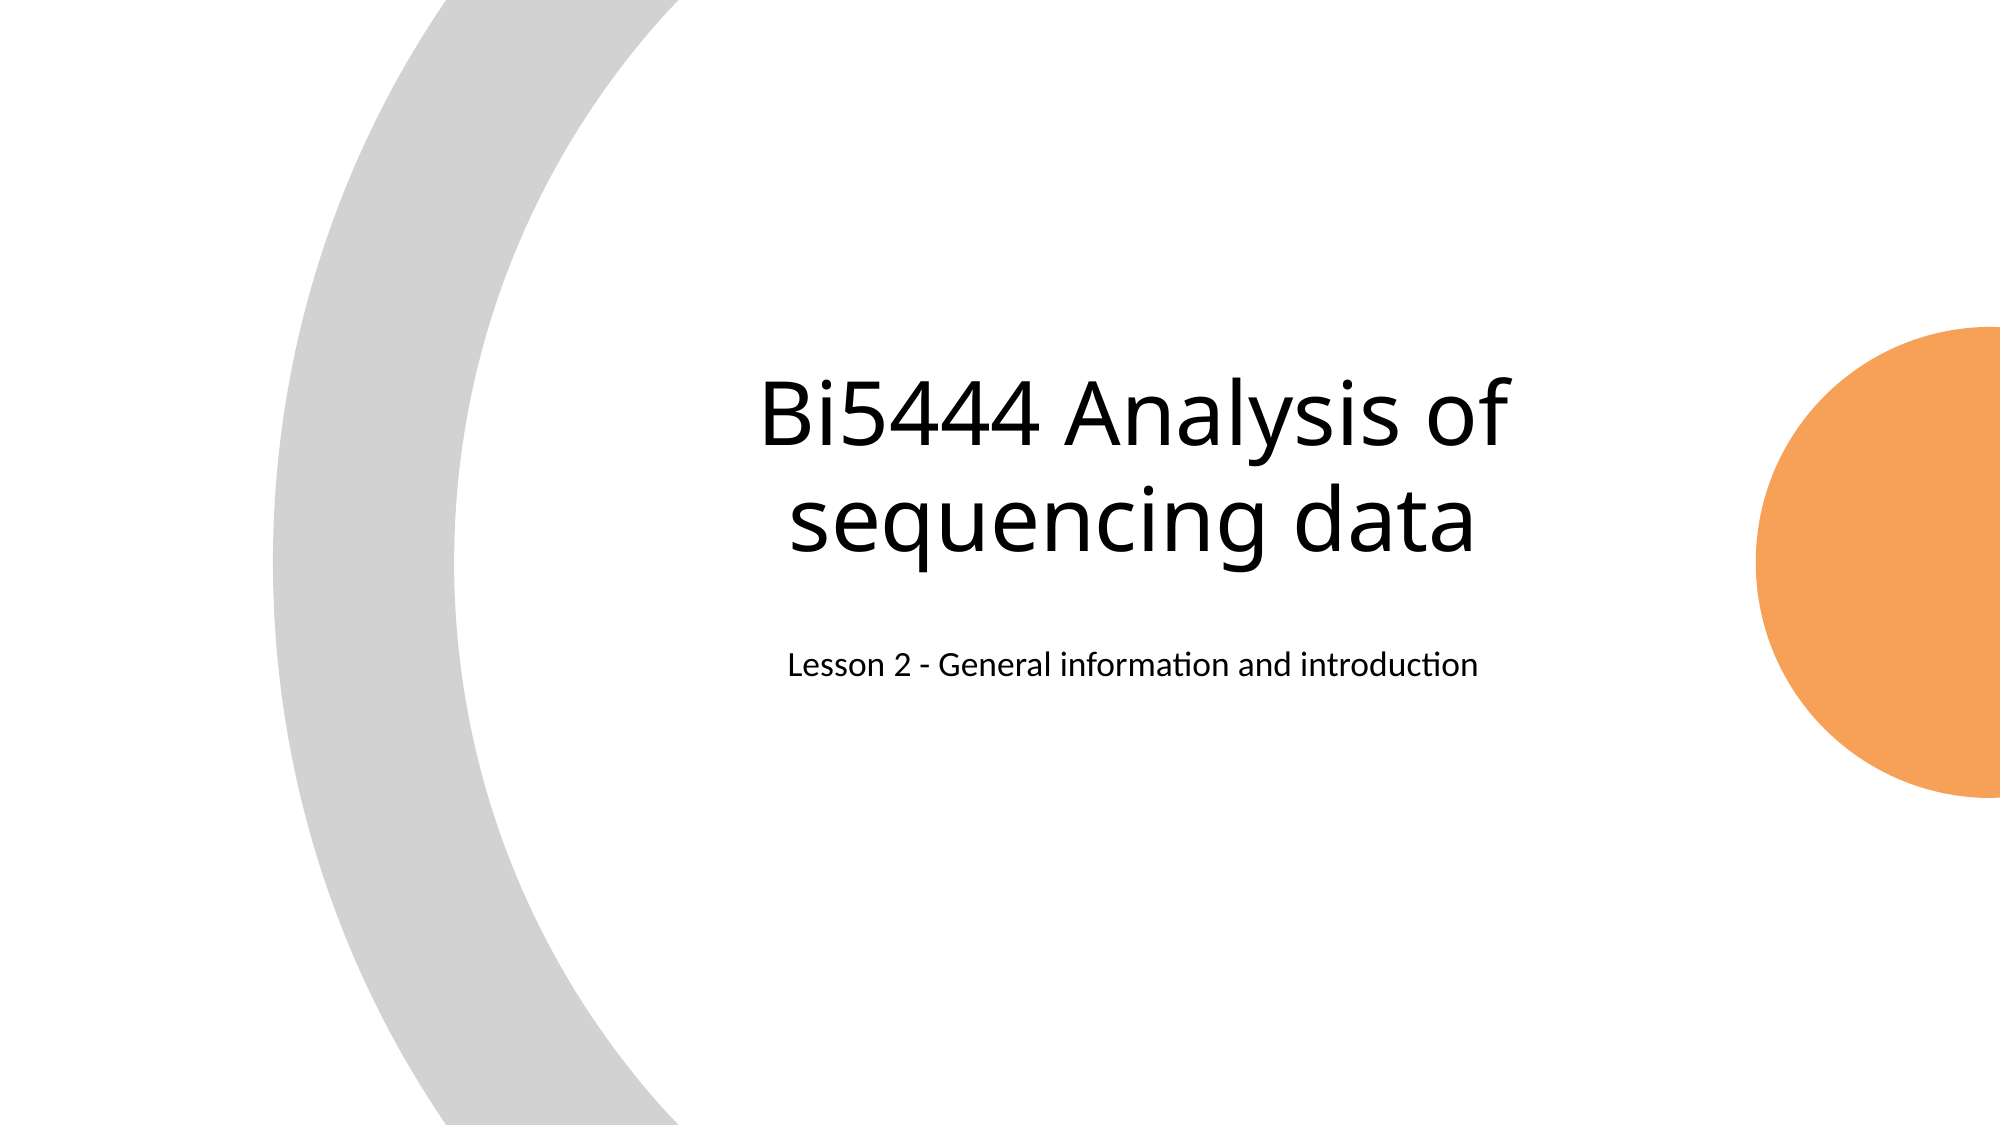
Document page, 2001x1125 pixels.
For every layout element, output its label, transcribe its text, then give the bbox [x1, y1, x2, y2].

text_box [457, 0, 2000, 1125]
text_box Lesson 2 - General information and introduction [598, 633, 1669, 828]
text_box [270, 0, 682, 1125]
text_box [0, 0, 443, 1125]
text_box Bi5444 Analysis of sequencing data [598, 297, 1669, 577]
text_box [1753, 324, 2000, 801]
